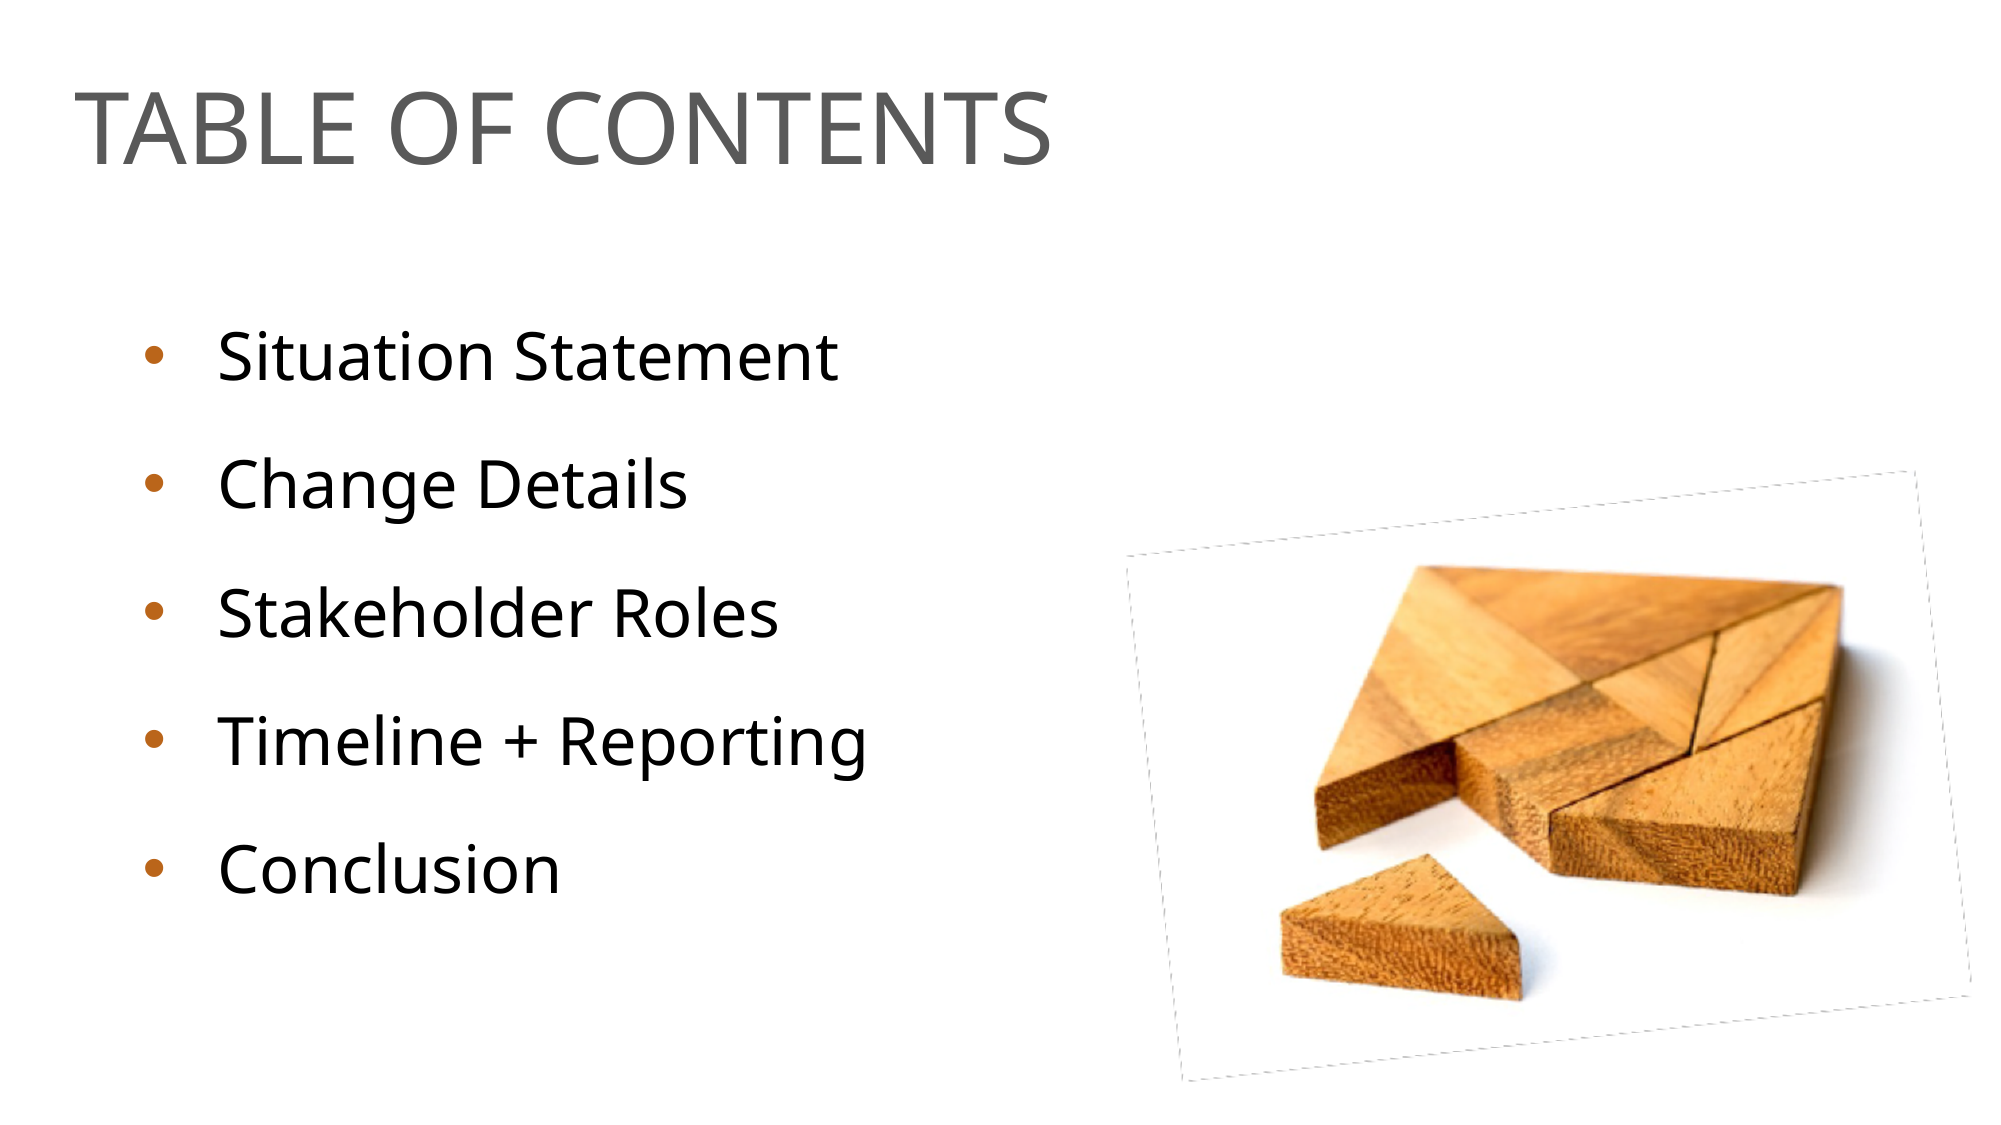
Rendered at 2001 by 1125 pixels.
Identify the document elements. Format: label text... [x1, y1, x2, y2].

picture [1098, 428, 1999, 1124]
text_box TABLE OF CONTENTS [60, 57, 1070, 193]
text_box Situation Statement Change Details Stakeholder Roles Timeline + Reporting Conclusion [127, 266, 1003, 915]
